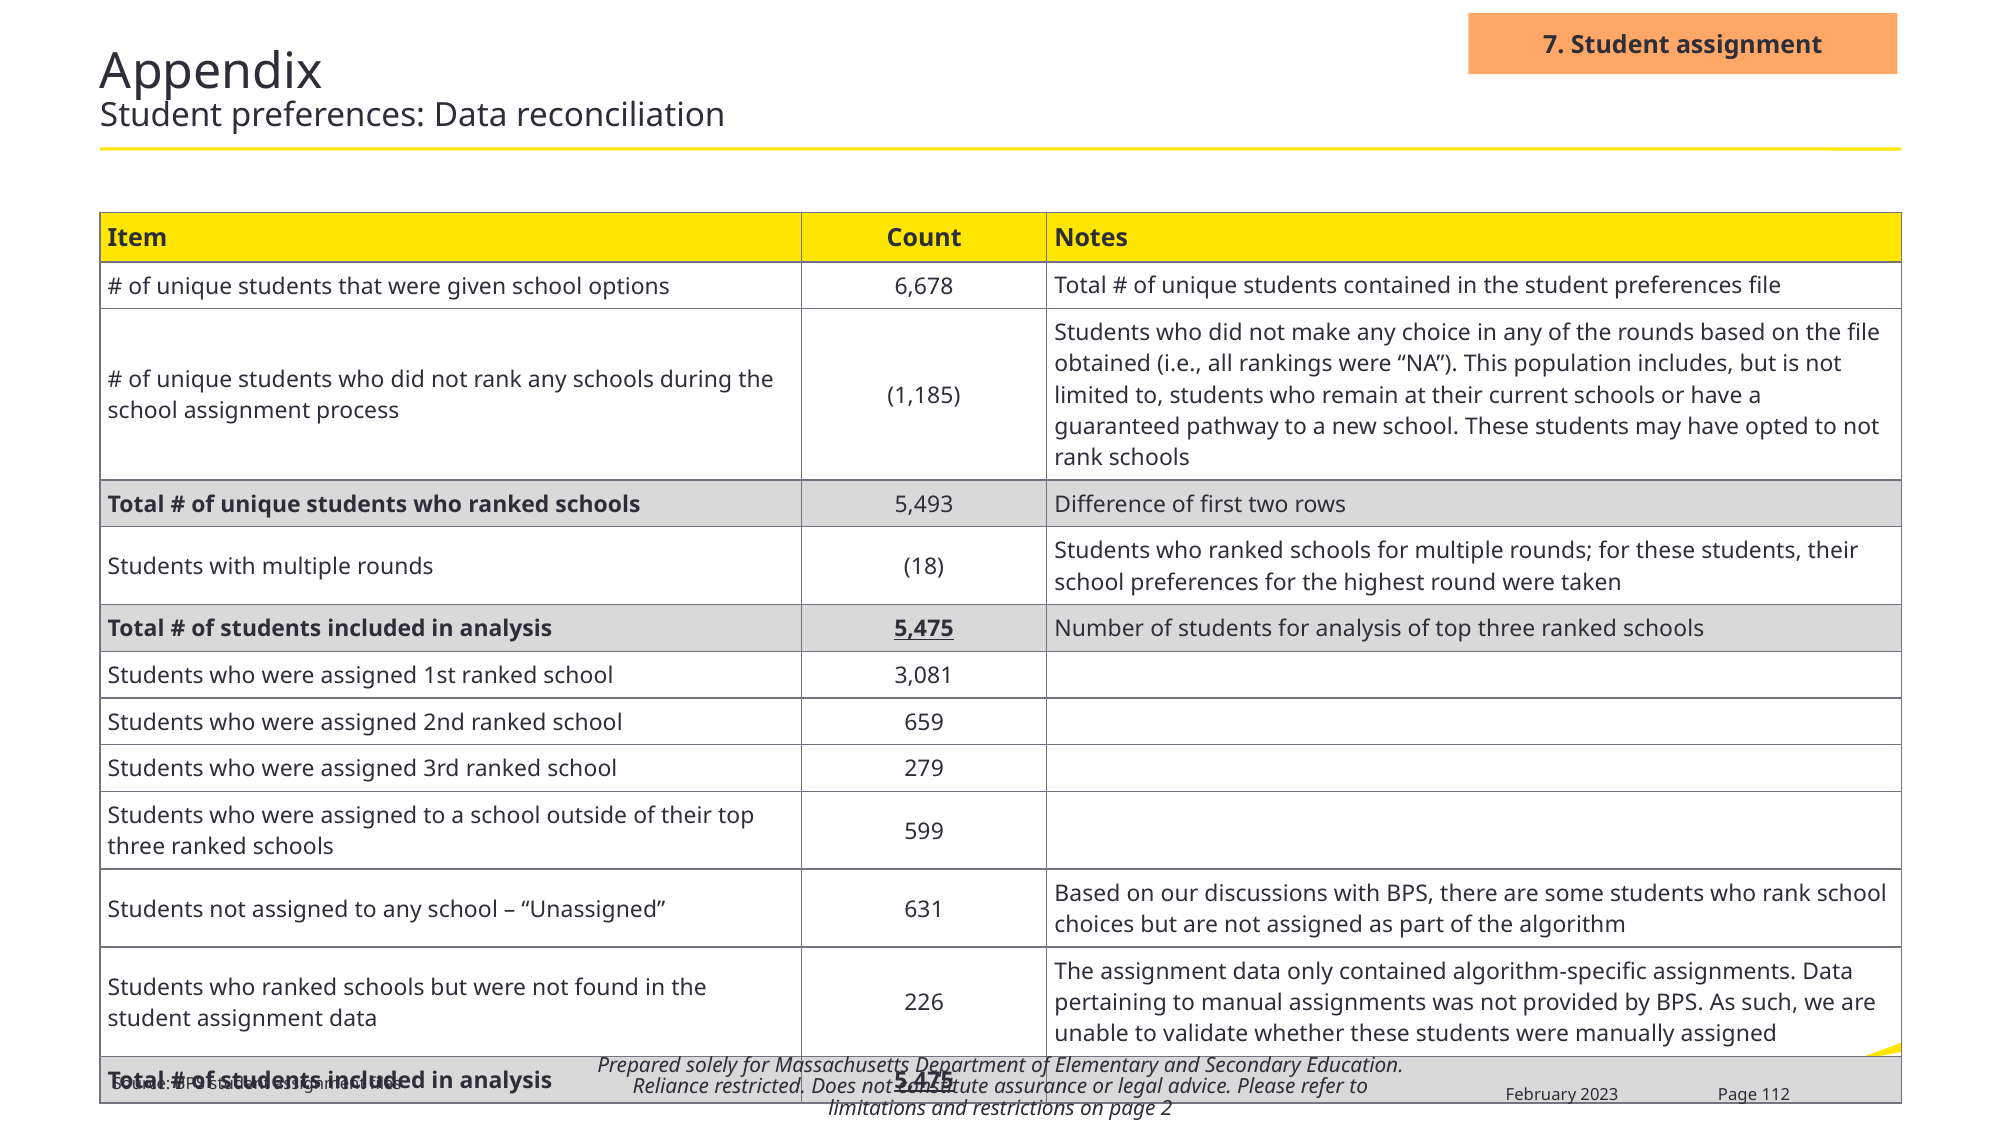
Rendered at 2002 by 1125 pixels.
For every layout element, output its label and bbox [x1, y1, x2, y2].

table_cell [802, 527, 1046, 604]
table_cell [101, 652, 801, 697]
table_cell [101, 481, 801, 526]
table_cell [101, 527, 801, 604]
table_cell [802, 948, 1046, 1049]
table_cell [101, 309, 801, 479]
table_cell [802, 481, 1046, 526]
table_cell [802, 792, 1046, 868]
slide_number [1703, 1076, 1812, 1106]
table_cell [101, 792, 801, 868]
table_cell [1047, 699, 1901, 744]
table_cell [1047, 263, 1901, 308]
table_cell [101, 699, 801, 744]
table_cell [802, 699, 1046, 744]
table_cell [802, 745, 1046, 791]
table_cell [1047, 605, 1901, 651]
table_cell [802, 263, 1046, 308]
table_cell [101, 948, 801, 1056]
table_cell [802, 309, 1046, 479]
table_header [1047, 213, 1901, 261]
table_cell [1047, 652, 1901, 697]
table_cell [1047, 948, 1901, 1056]
slide_number [1490, 1076, 1687, 1106]
table_cell [101, 745, 801, 791]
table_cell [802, 605, 1046, 651]
table_header [101, 213, 801, 261]
table_cell [101, 1057, 586, 1102]
table_cell [1415, 1057, 1901, 1102]
text_box [1466, 11, 1899, 48]
table_header [802, 213, 1046, 261]
table_cell [1047, 792, 1901, 868]
text_box [586, 1049, 1415, 1120]
table_cell [1047, 481, 1901, 526]
table_cell [1047, 870, 1901, 946]
text_box [112, 1076, 412, 1094]
table_cell [101, 605, 801, 651]
table_cell [802, 652, 1046, 697]
table_cell [101, 263, 801, 308]
table_cell [1047, 745, 1901, 791]
table_cell [802, 870, 1046, 946]
title [100, 48, 1901, 146]
table_cell [1047, 309, 1901, 479]
table_cell [101, 870, 801, 946]
table_cell [1047, 527, 1901, 604]
